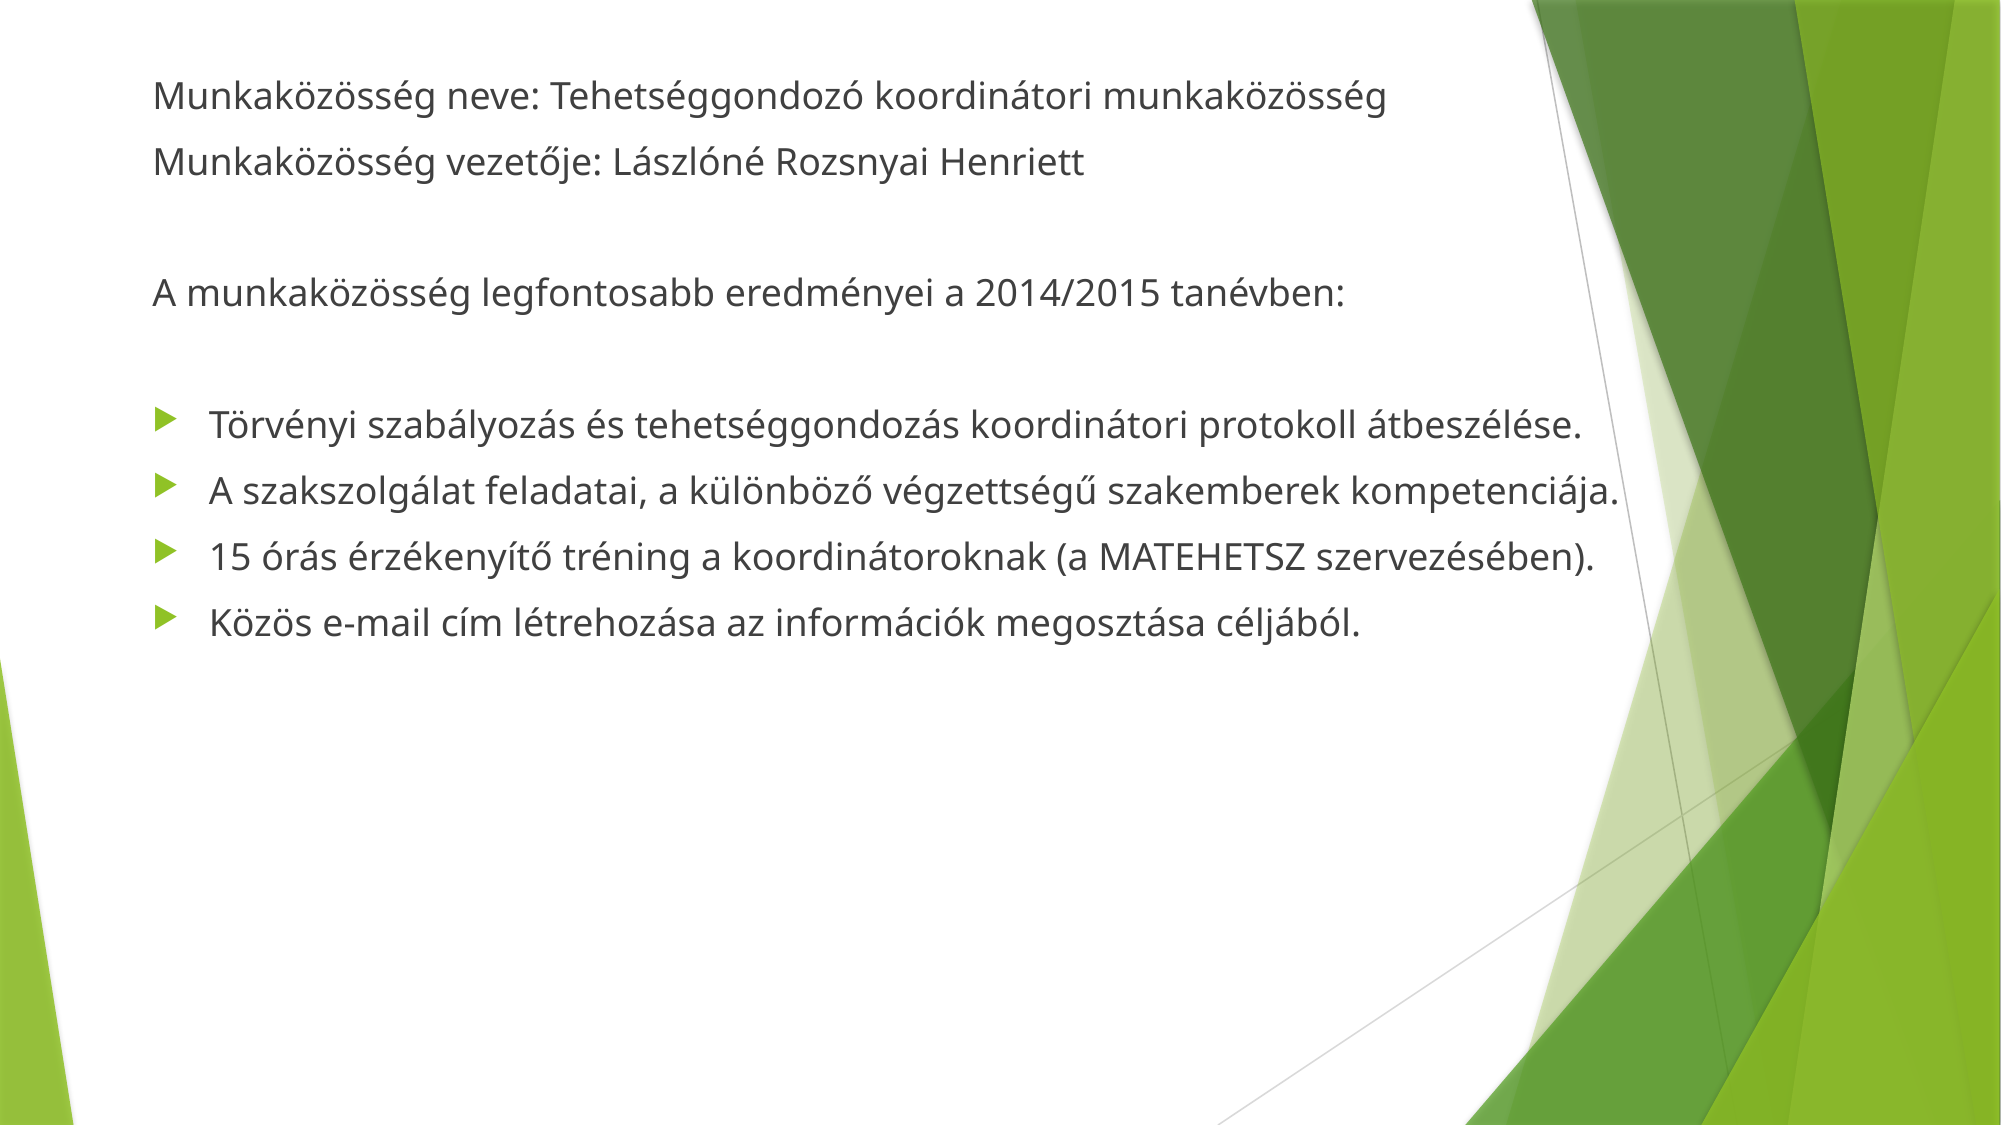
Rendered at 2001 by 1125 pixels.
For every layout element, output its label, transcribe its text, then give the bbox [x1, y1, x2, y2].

list Munkaközösség neve: Tehetséggondozó koordinátori munkaközösség Munkaközösség vezetője: Lászlóné Rozsnyai Henriett A munkaközösség legfontosabb eredményei a 2014/2015 tanévben: Törvényi szabályozás és tehetséggondozás koordinátori protokoll átbeszélése. A szakszolgálat feladatai, a különböző végzettségű szakemberek kompetenciája. 15 órás érzékenyítő tréning a koordinátoroknak (a MATEHETSZ szervezésében). Közös e-mail cím létrehozása az információk megosztása céljából. [137, 64, 1863, 1014]
